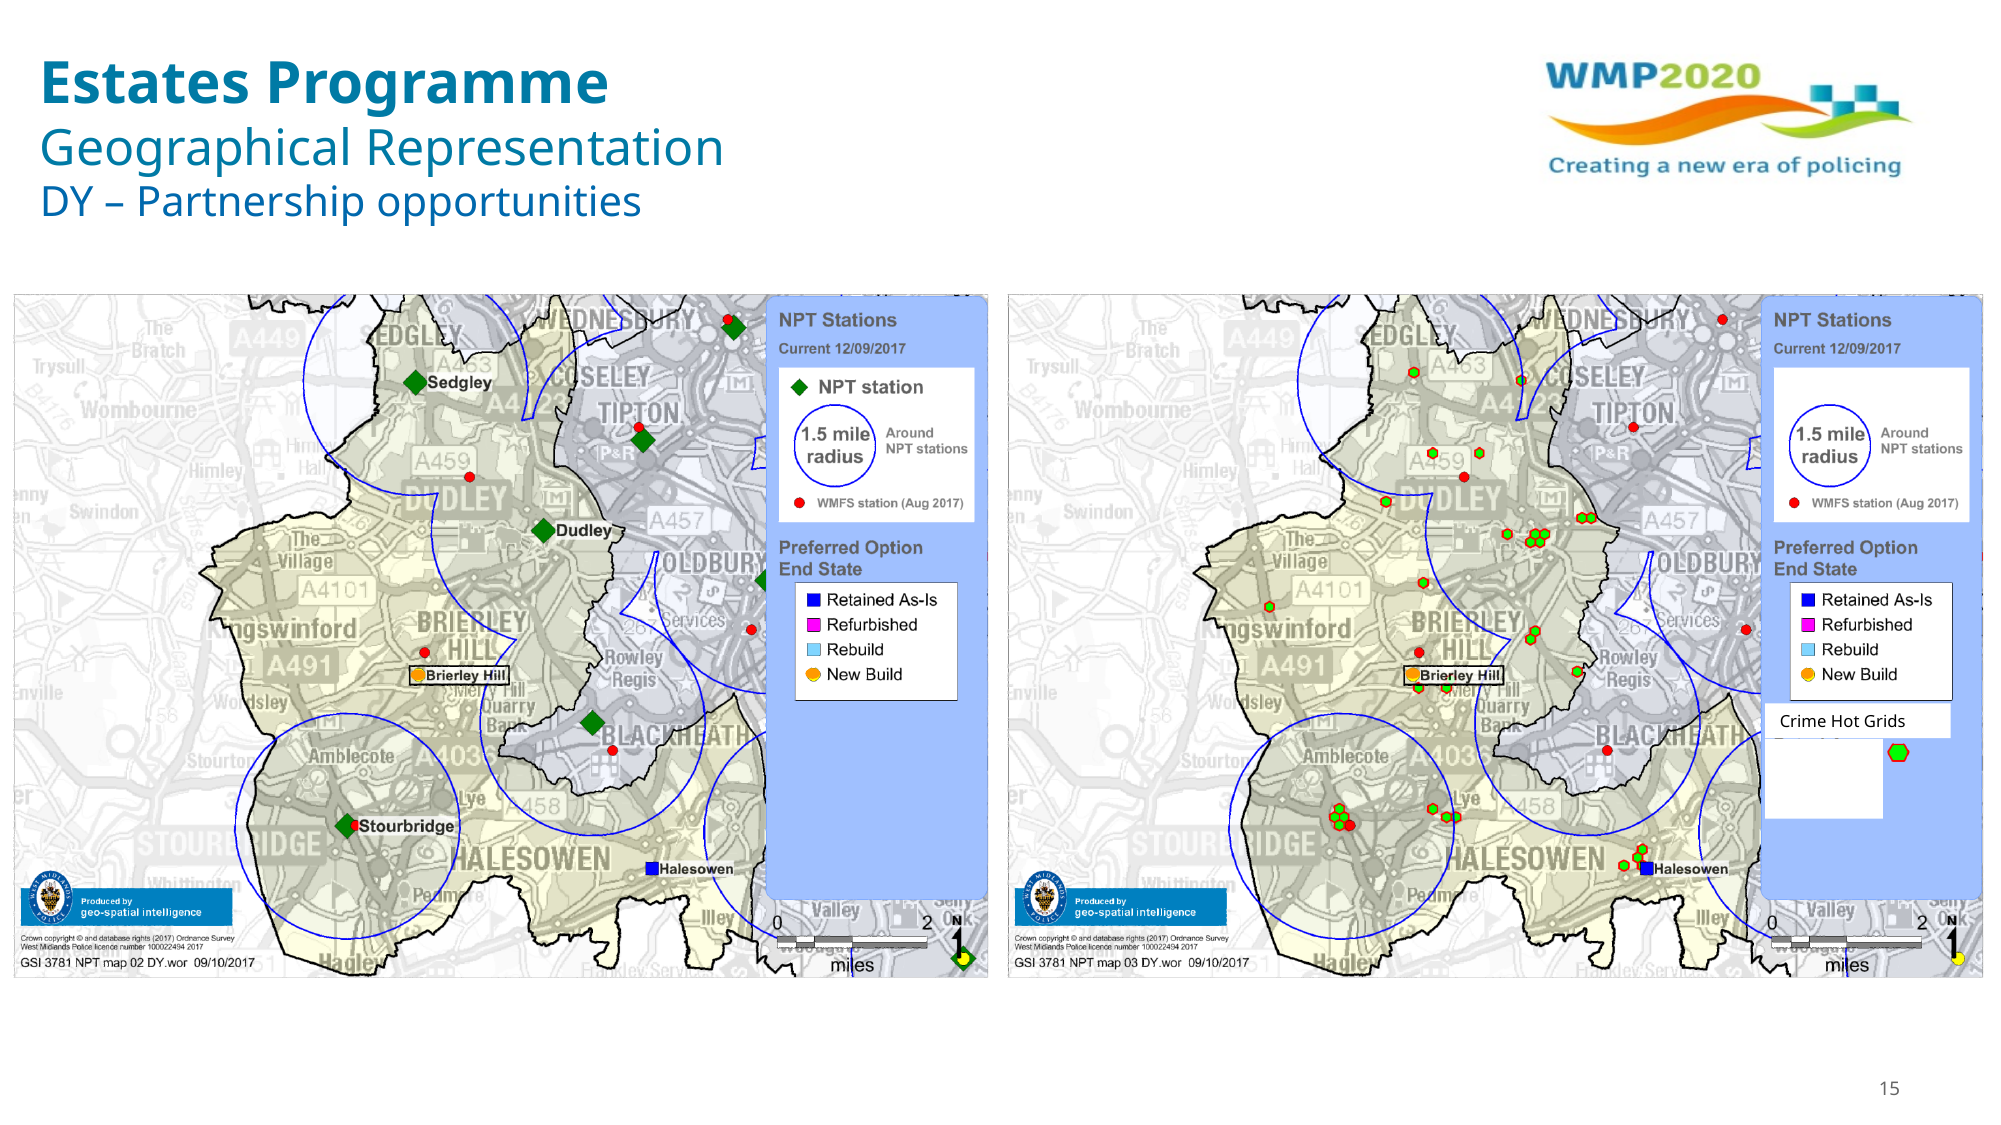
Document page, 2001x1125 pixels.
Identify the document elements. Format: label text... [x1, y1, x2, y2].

picture [1516, 36, 1934, 206]
slide_number 15 [1780, 1078, 1901, 1100]
title Estates Programme Geographical Representation DY – Partnership opportunities [39, 60, 1841, 226]
picture [0, 281, 1997, 990]
